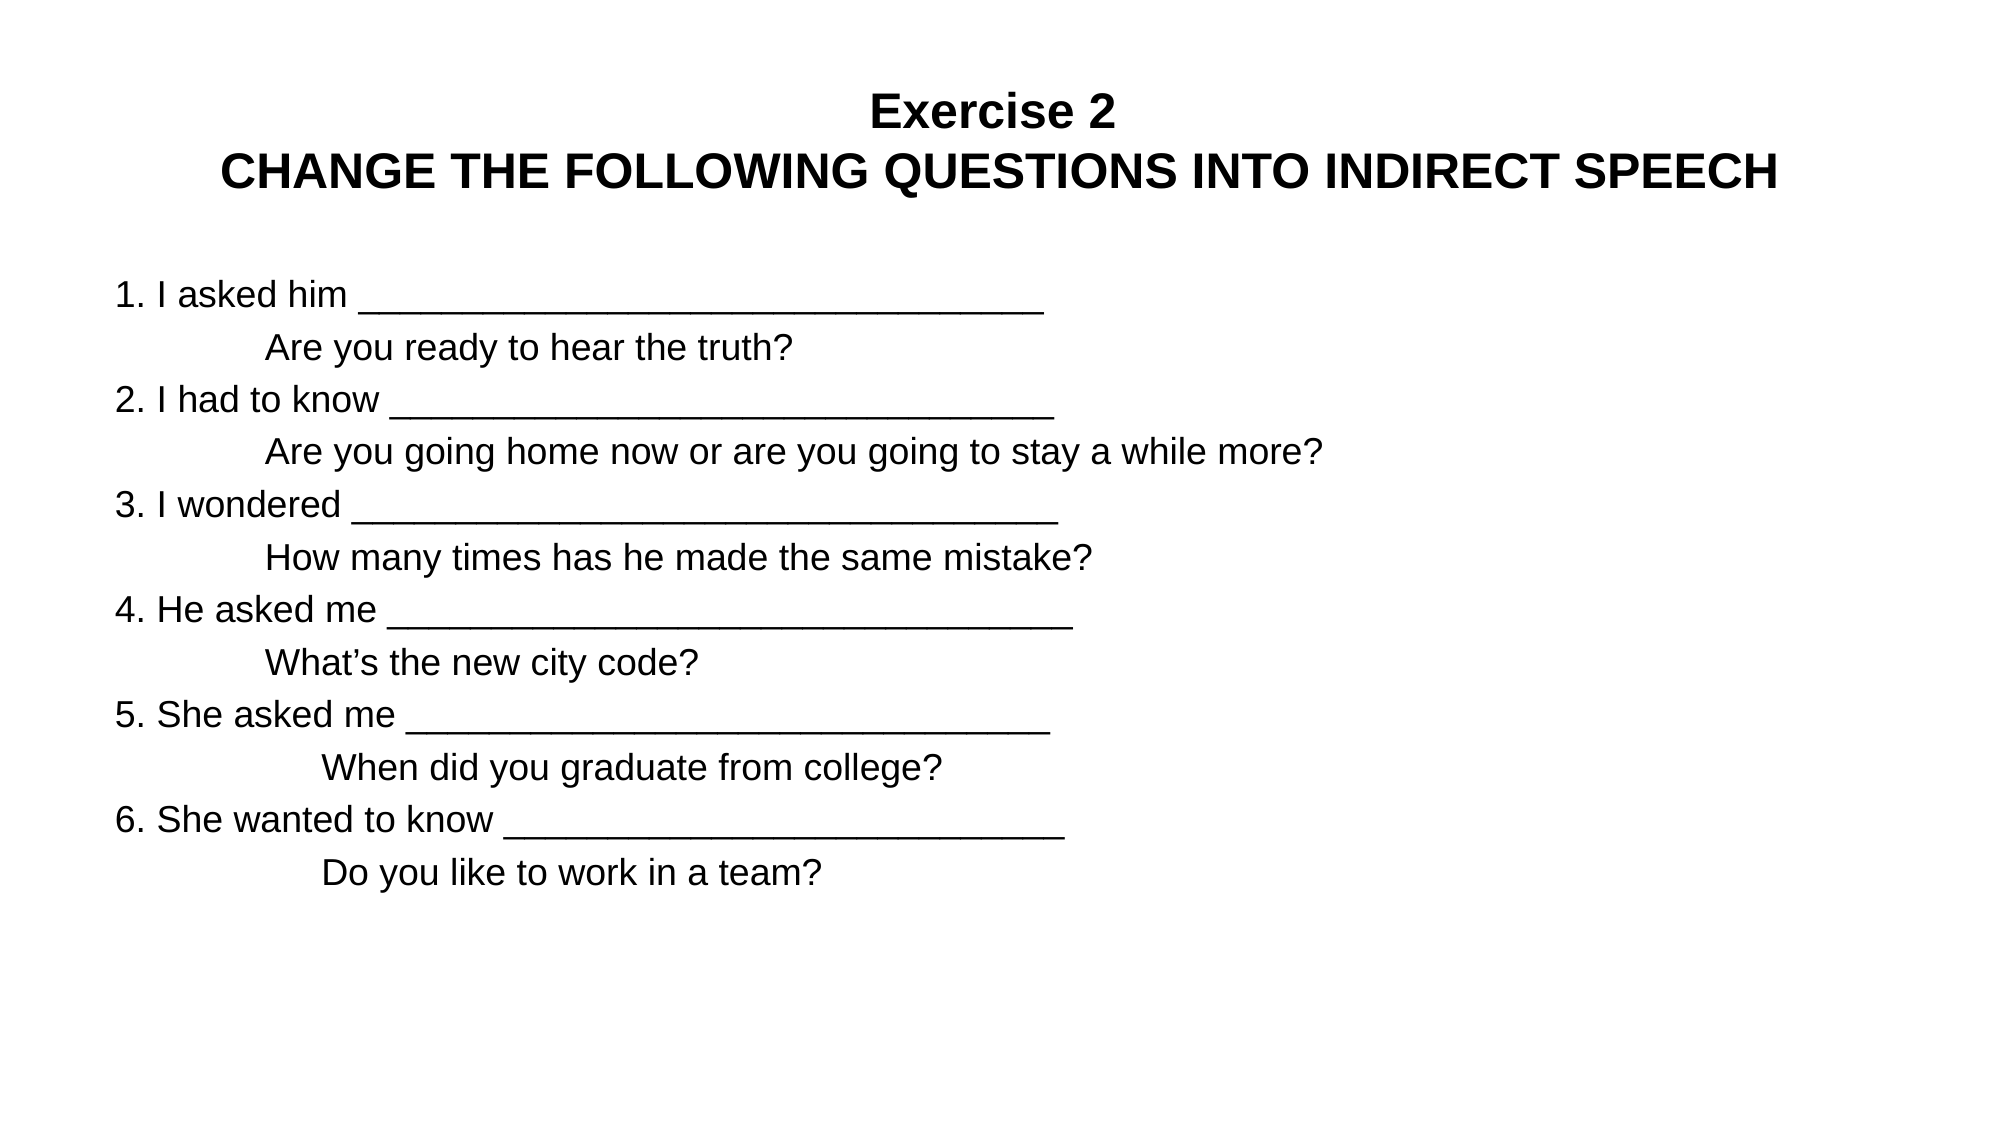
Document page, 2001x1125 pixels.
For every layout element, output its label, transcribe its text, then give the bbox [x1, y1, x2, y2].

title Exercise 2 CHANGE THE FOLLOWING QUESTIONS INTO INDIRECT SPEECH [99, 45, 1900, 233]
list 1. I asked him _________________________________ Are you ready to hear the truth? 2. I had to know ________________________________ Are you going home now or are you going to stay a while more? 3. I wondered __________________________________ How many times has he made the same mistake? 4. He asked me _________________________________ What’s the new city code? 5. She asked me _______________________________ When did you graduate from college? 6. She wanted to know ___________________________ Do you like to work in a team? [99, 262, 1900, 1005]
